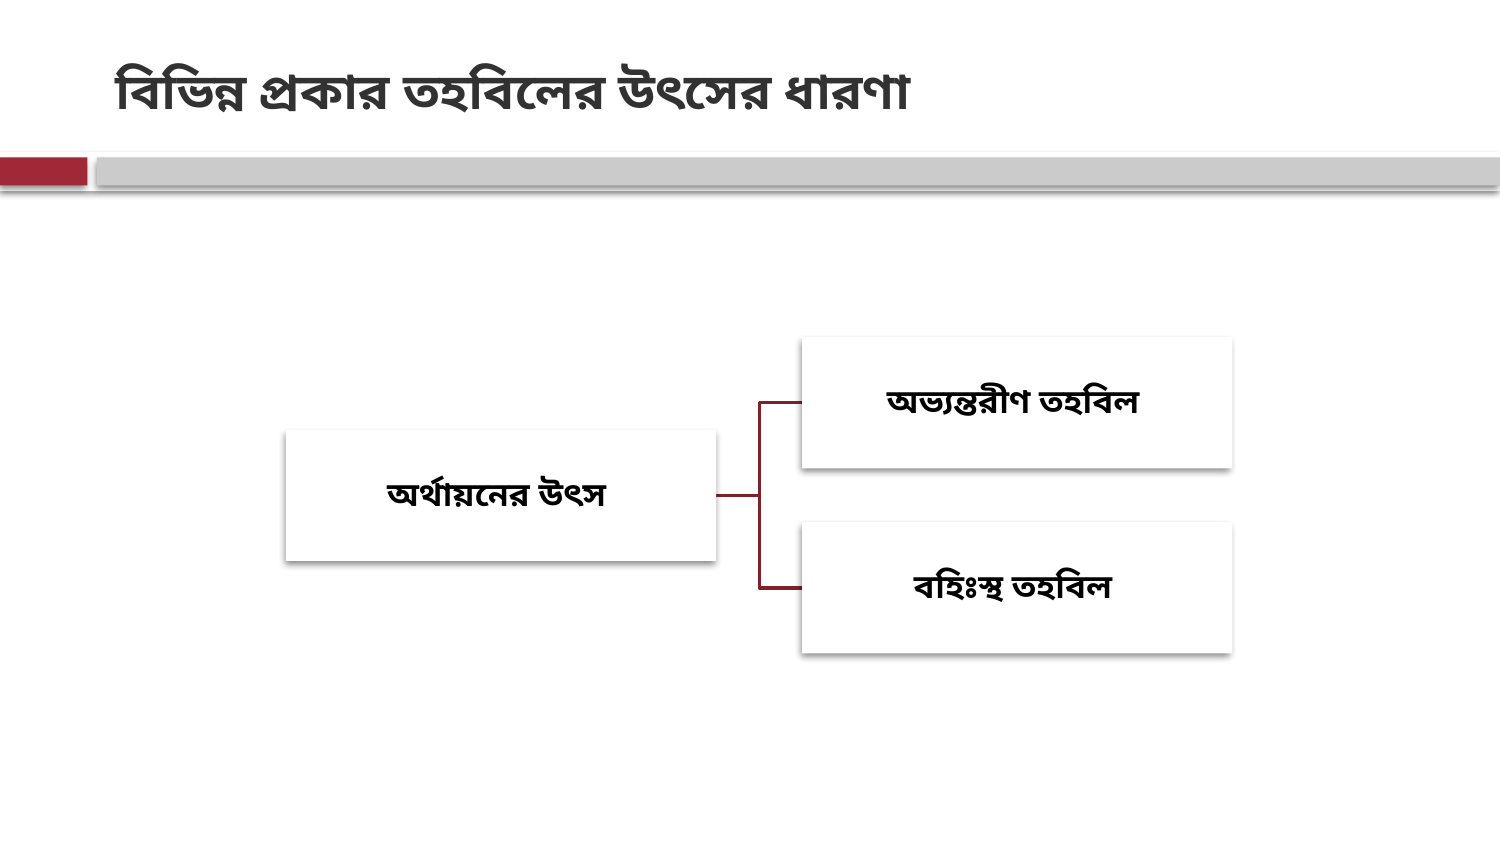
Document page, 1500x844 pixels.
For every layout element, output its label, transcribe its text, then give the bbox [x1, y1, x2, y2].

title বিভিন্ন প্রকার তহবিলের উৎসের ধারণা [100, 28, 1438, 150]
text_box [229, 336, 1289, 654]
